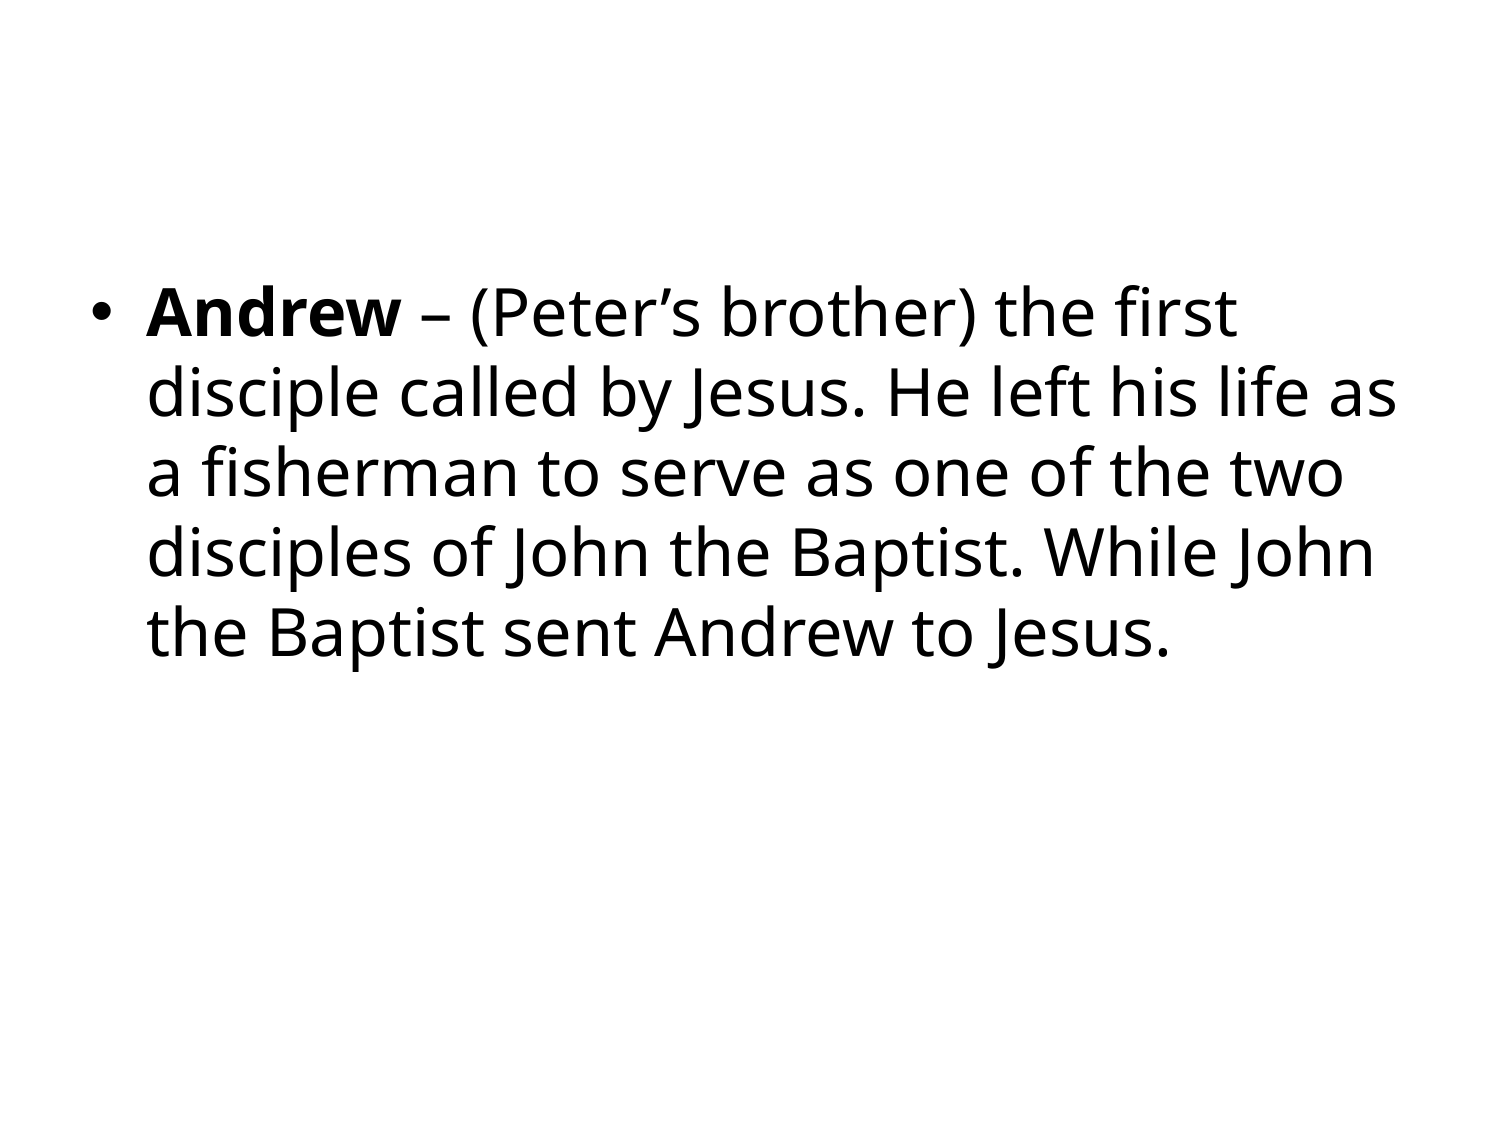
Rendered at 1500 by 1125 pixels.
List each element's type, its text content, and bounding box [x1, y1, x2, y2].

list Andrew – (Peter’s brother) the first disciple called by Jesus. He left his life as a fisherman to serve as one of the two disciples of John the Baptist. While John the Baptist sent Andrew to Jesus. [75, 262, 1425, 1005]
